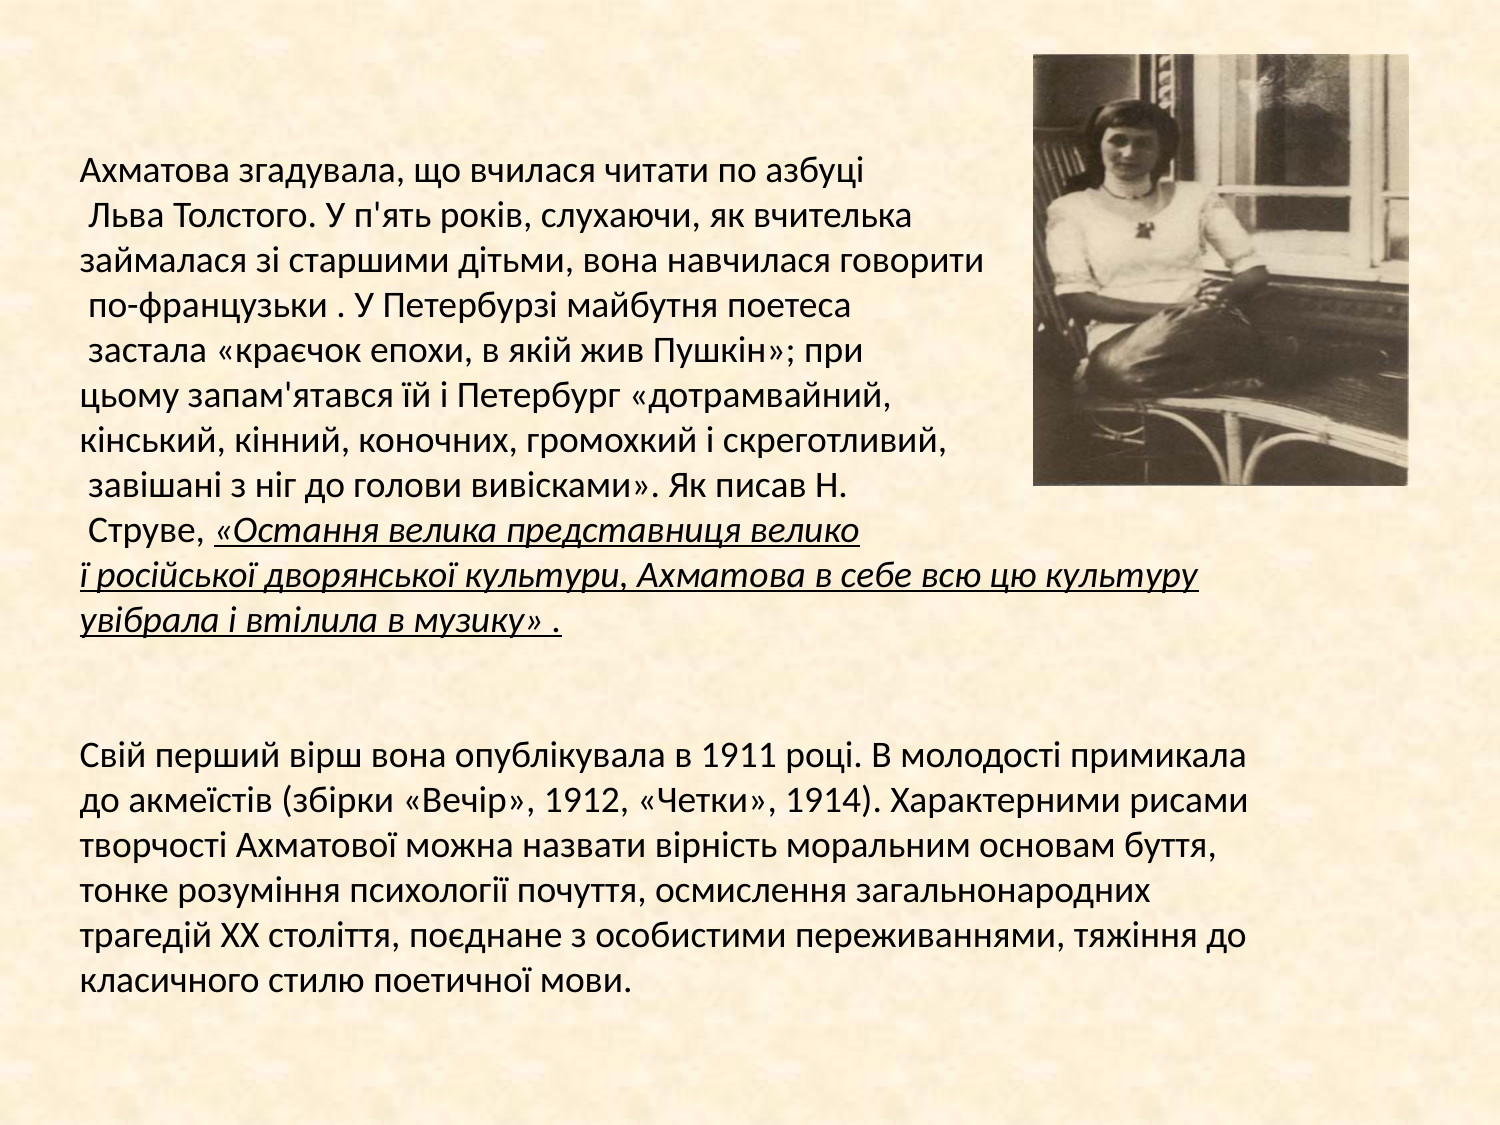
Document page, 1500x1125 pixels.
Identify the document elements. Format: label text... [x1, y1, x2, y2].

text_box Ахматова згадувала, що вчилася читати по азбуці Льва Толстого. У п'ять років, слухаючи, як вчителька займалася зі старшими дітьми, вона навчилася говорити по-французьки . У Петербурзі майбутня поетеса застала «краєчок епохи, в якій жив Пушкін»; при цьому запам'ятався їй і Петербург «дотрамвайний, кінський, кінний, коночних, громохкий і скреготливий, завішані з ніг до голови вивісками». Як писав Н. ​​Струве, «Остання велика представниця велико ї російської дворянської культури, Ахматова в себе всю цю культуру увібрала і втілила в музику» . Свій перший вірш вона опублікувала в 1911 році. В молодості примикала до акмеїстів (збірки «Вечір», 1912, «Четки», 1914). Характерними рисами творчості Ахматової можна назвати вірність моральним основам буття, тонке розуміння психології почуття, осмислення загальнонародних трагедій XX століття, поєднане з особистими переживаннями, тяжіння до класичного стилю поетичної мови. [64, 137, 1308, 1007]
picture [0, 0, 1500, 1125]
